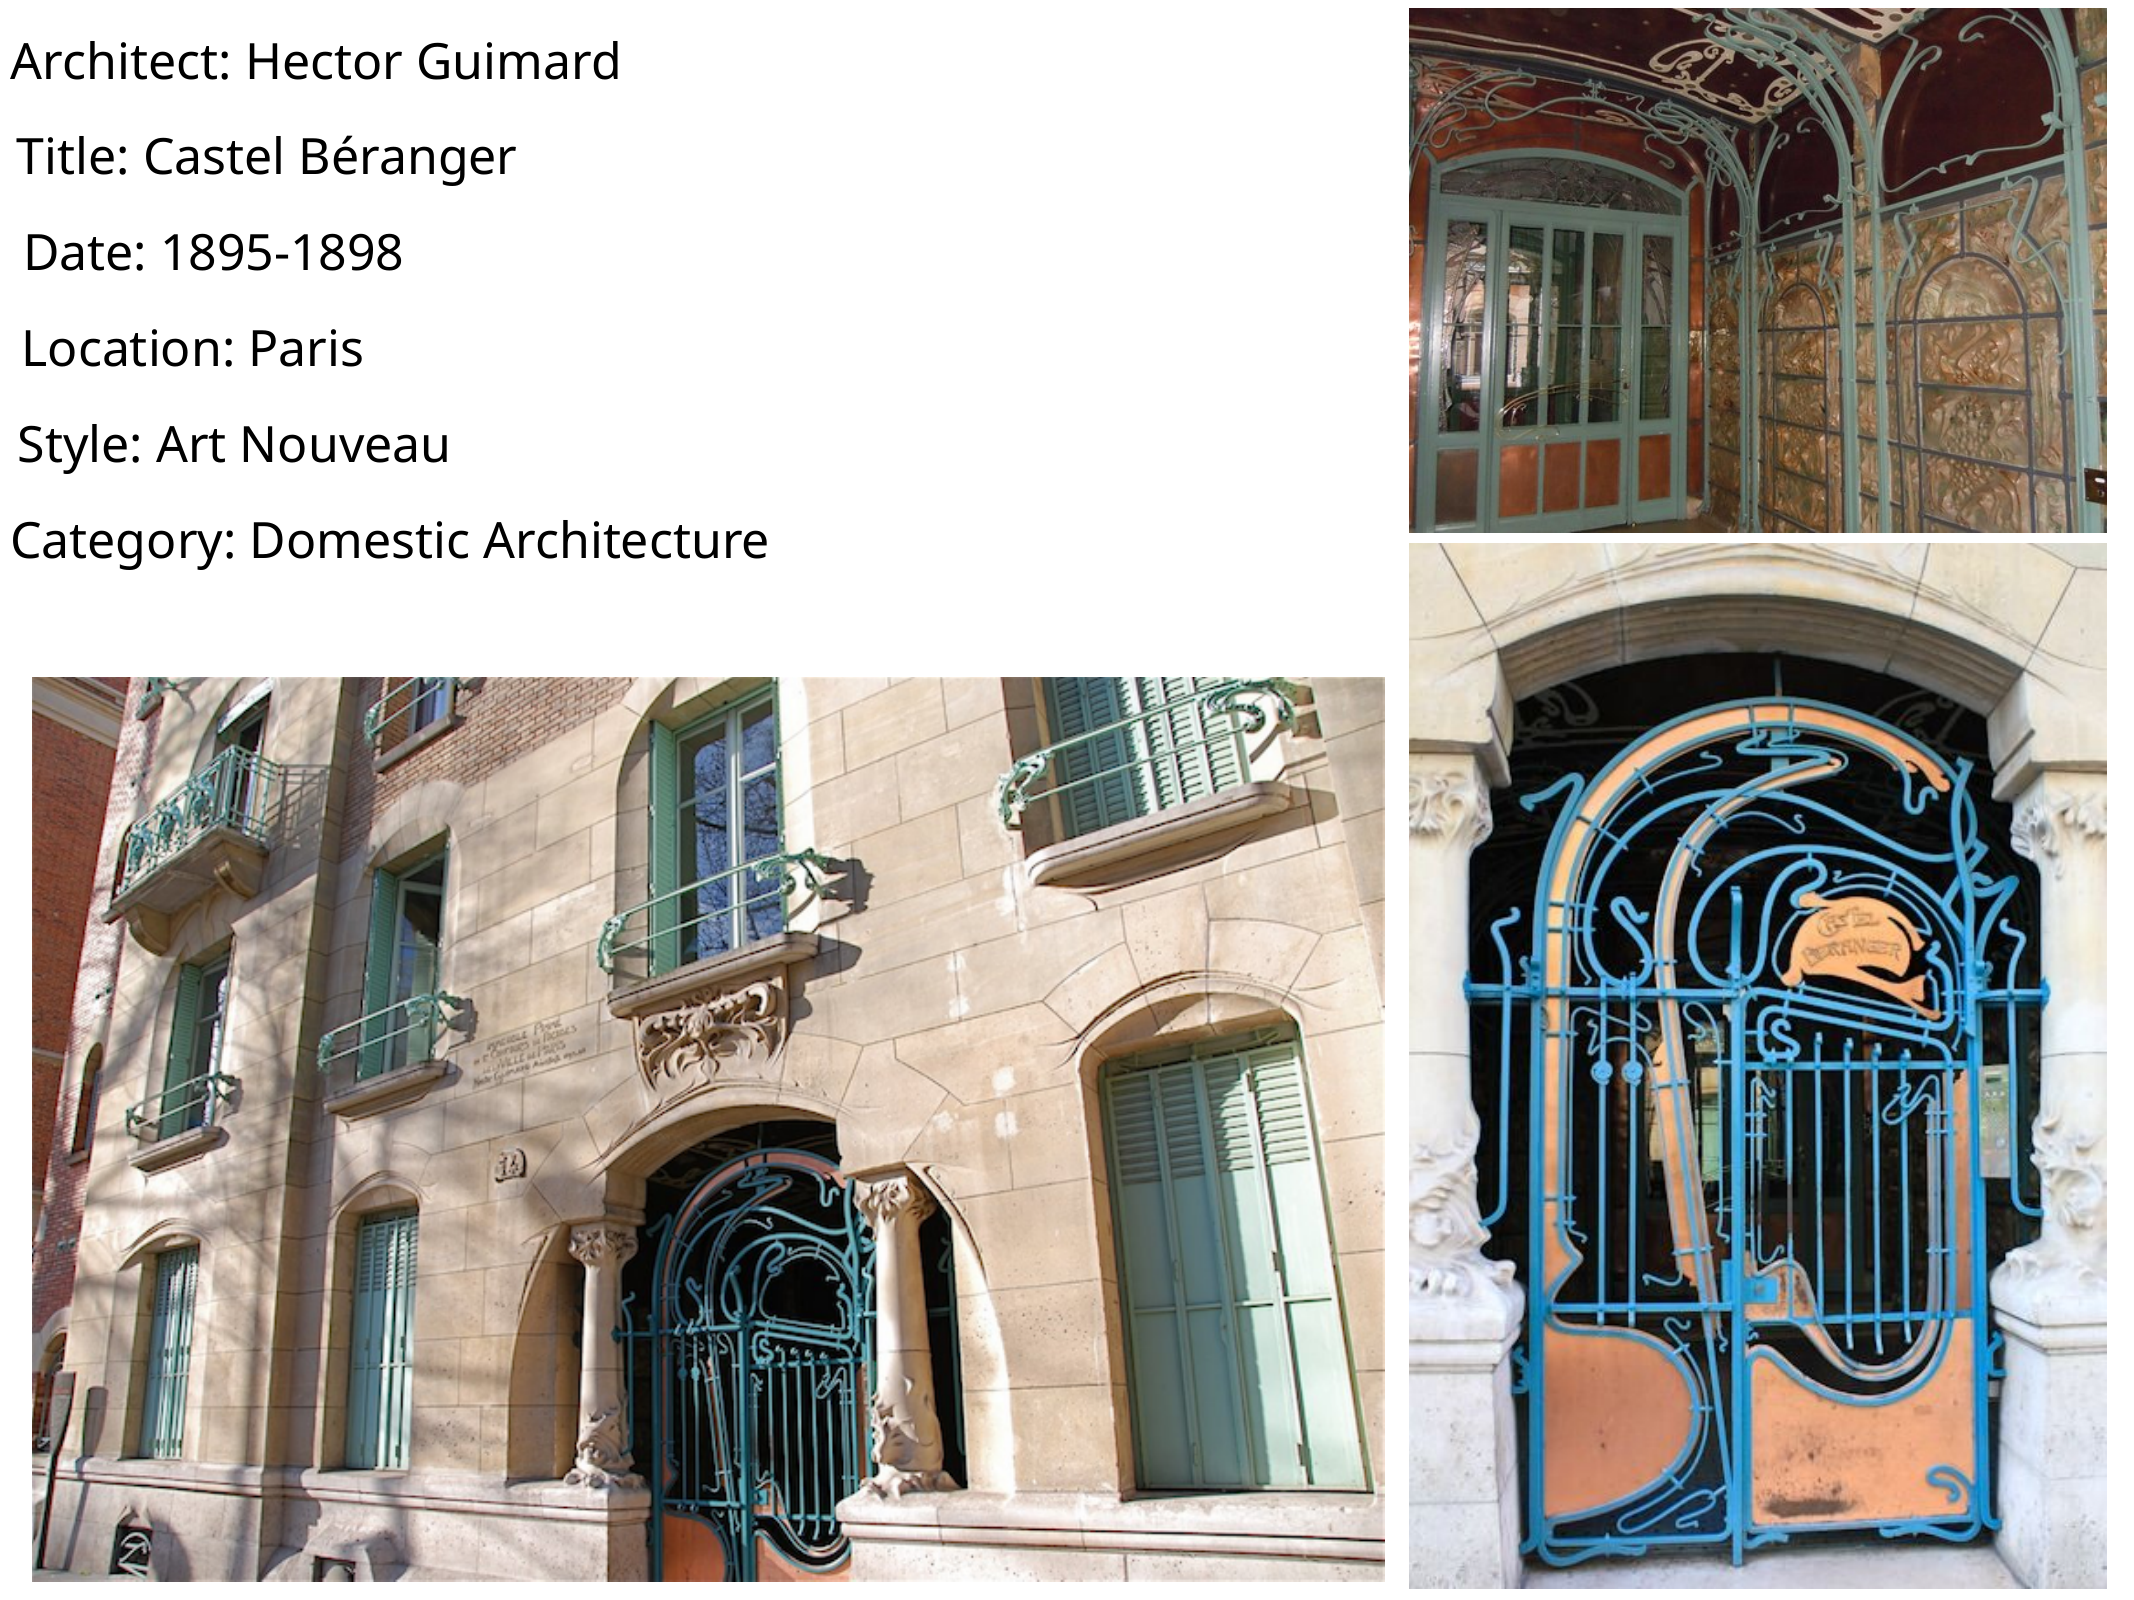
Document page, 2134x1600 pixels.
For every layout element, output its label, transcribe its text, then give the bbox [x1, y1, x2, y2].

text_box Location: Paris [13, 308, 374, 385]
text_box Date: 1895-1898 [14, 212, 413, 289]
text_box Category: Domestic Architecture [2, 499, 780, 577]
picture [1409, 8, 2107, 533]
picture [1409, 543, 2107, 1590]
text_box Style: Art Nouveau [9, 404, 461, 481]
text_box Title: Castel Béranger [8, 116, 527, 194]
text_box Architect: Hector Guimard [2, 20, 631, 98]
picture [32, 677, 1385, 1583]
